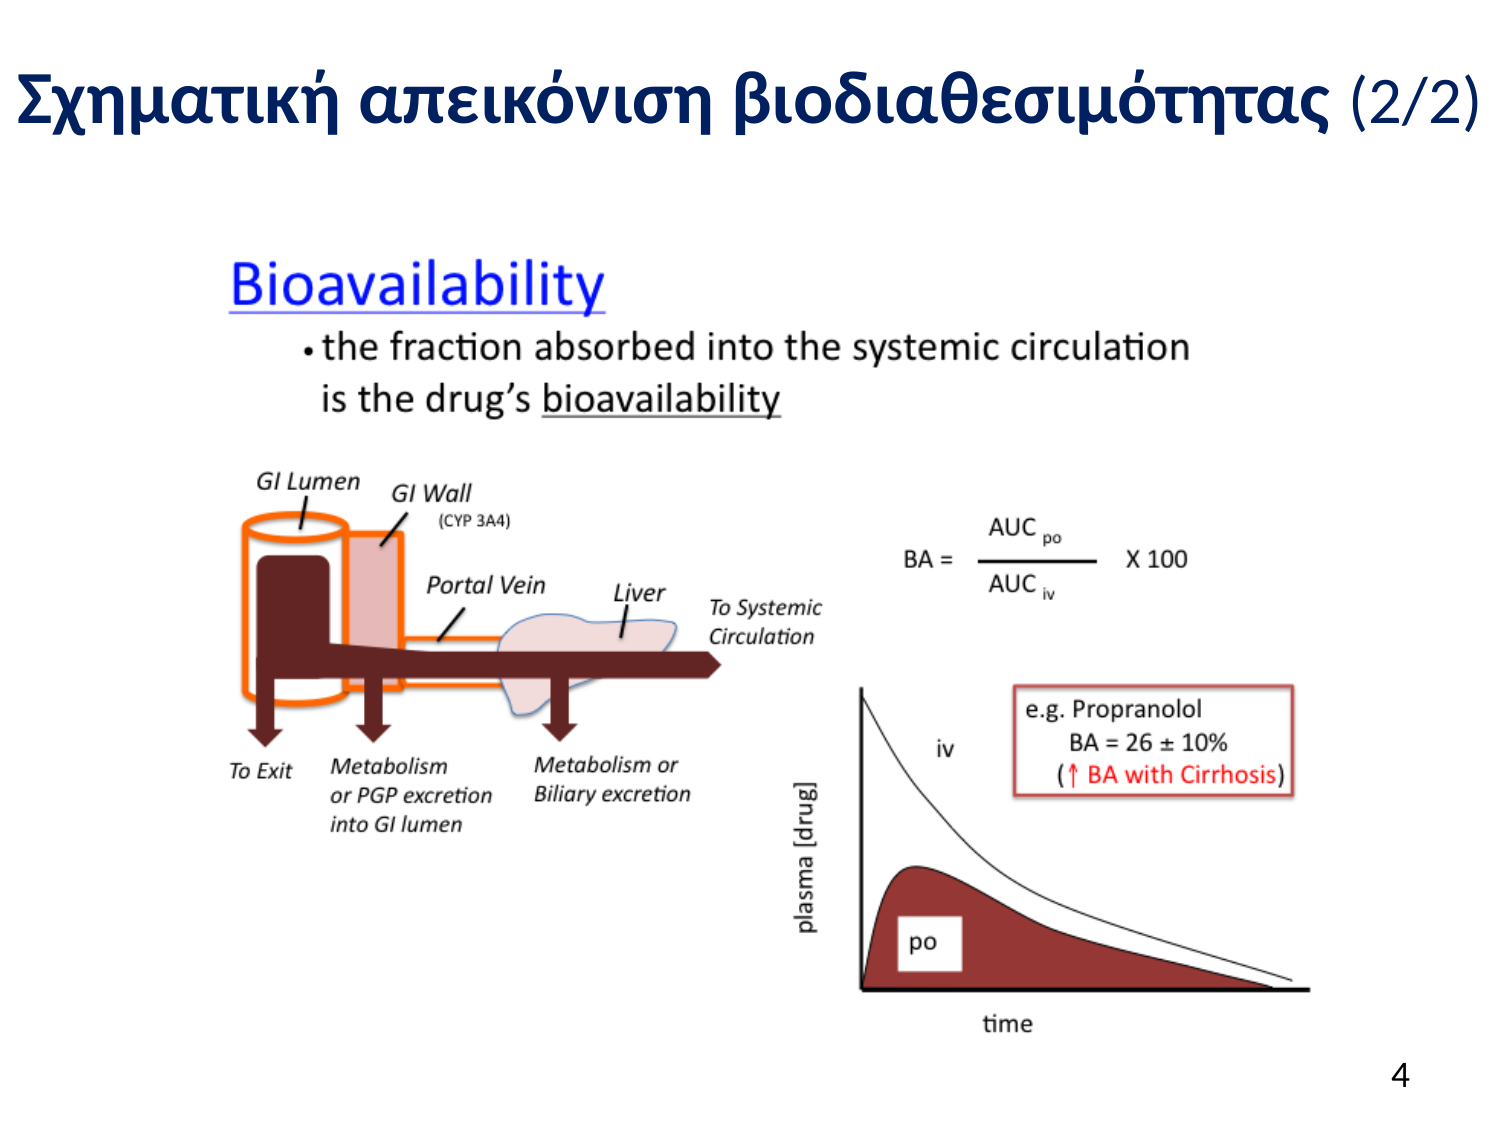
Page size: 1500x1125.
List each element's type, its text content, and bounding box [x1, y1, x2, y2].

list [218, 218, 1318, 1043]
title Σχηματική απεικόνιση βιοδιαθεσιμότητας (2/2) [0, 19, 1500, 169]
text_box 3 [1074, 1042, 1425, 1103]
